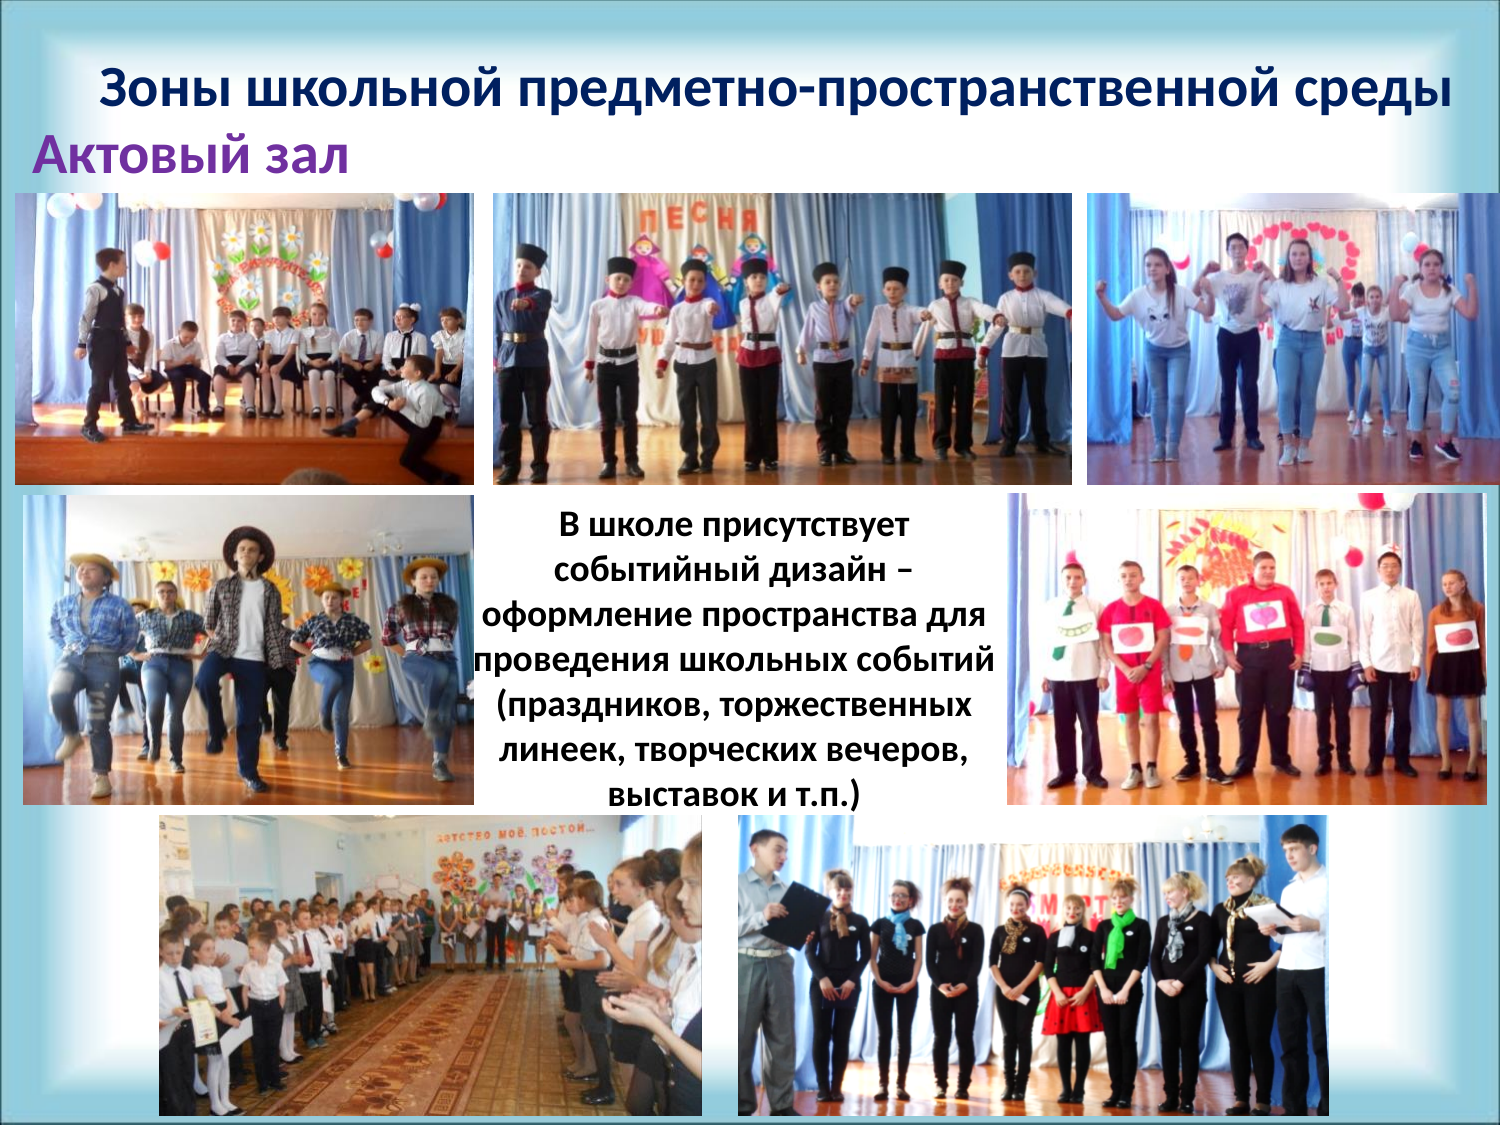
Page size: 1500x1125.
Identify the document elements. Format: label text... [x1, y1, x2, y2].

title Зоны школьной предметно-пространственной среды [74, 36, 1481, 131]
picture [0, 0, 1500, 1125]
text_box Актовый зал [17, 108, 365, 192]
list В школе присутствует событийный дизайн – оформление пространства для проведения школьных событий (праздников, торжественных линеек, творческих вечеров, выставок и т.п.) [473, 491, 1003, 772]
